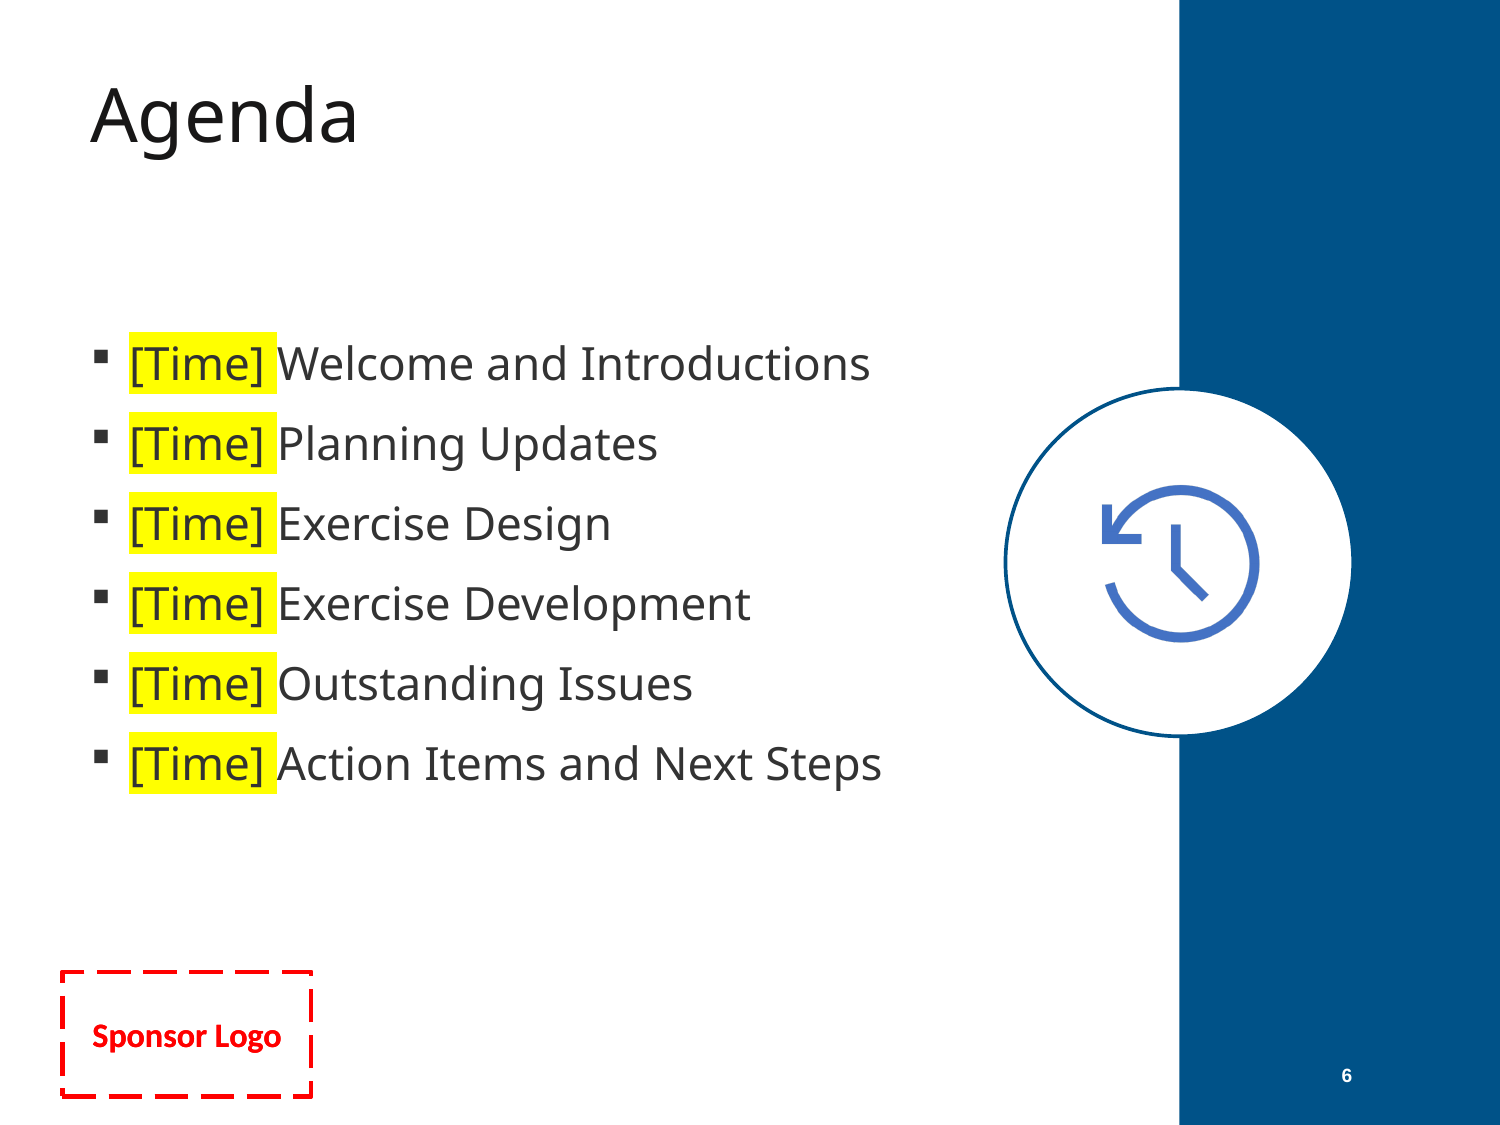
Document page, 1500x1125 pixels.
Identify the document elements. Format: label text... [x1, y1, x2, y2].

text_box [1003, 386, 1356, 739]
slide_number 6 [1242, 1052, 1368, 1098]
list [Time] Welcome and Introductions [Time] Planning Updates [Time] Exercise Design [Time] Exercise Development [Time] Outstanding Issues [Time] Action Items and Next Steps [75, 251, 1087, 874]
title Agenda [75, 62, 1058, 163]
text_box [1177, 0, 1500, 1125]
picture [1086, 469, 1275, 658]
